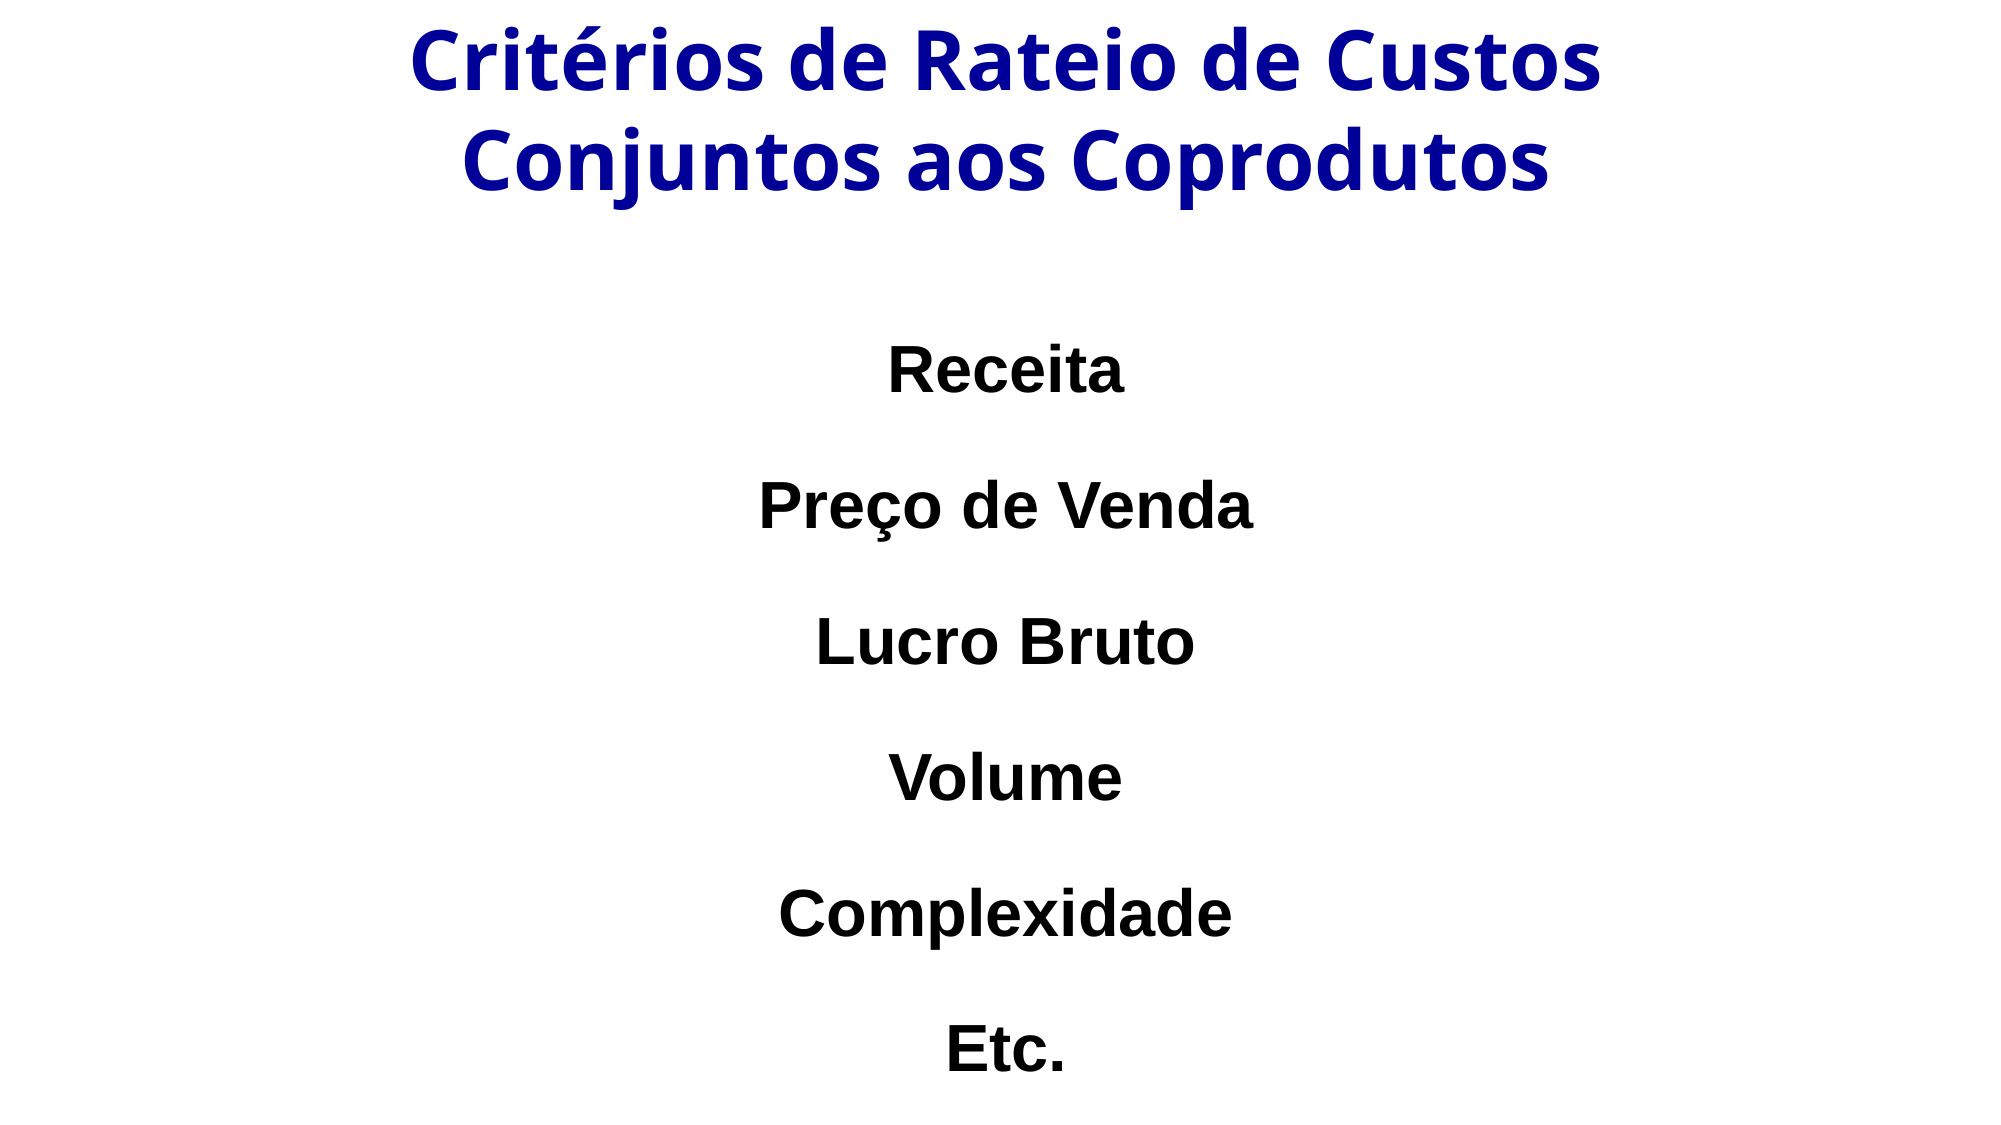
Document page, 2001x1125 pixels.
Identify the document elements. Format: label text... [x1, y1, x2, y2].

text_box Receita Preço de Venda Lucro Bruto Volume Complexidade Etc. [299, 262, 1713, 1093]
text_box Critérios de Rateio de Custos Conjuntos aos Coprodutos [299, 0, 1713, 215]
